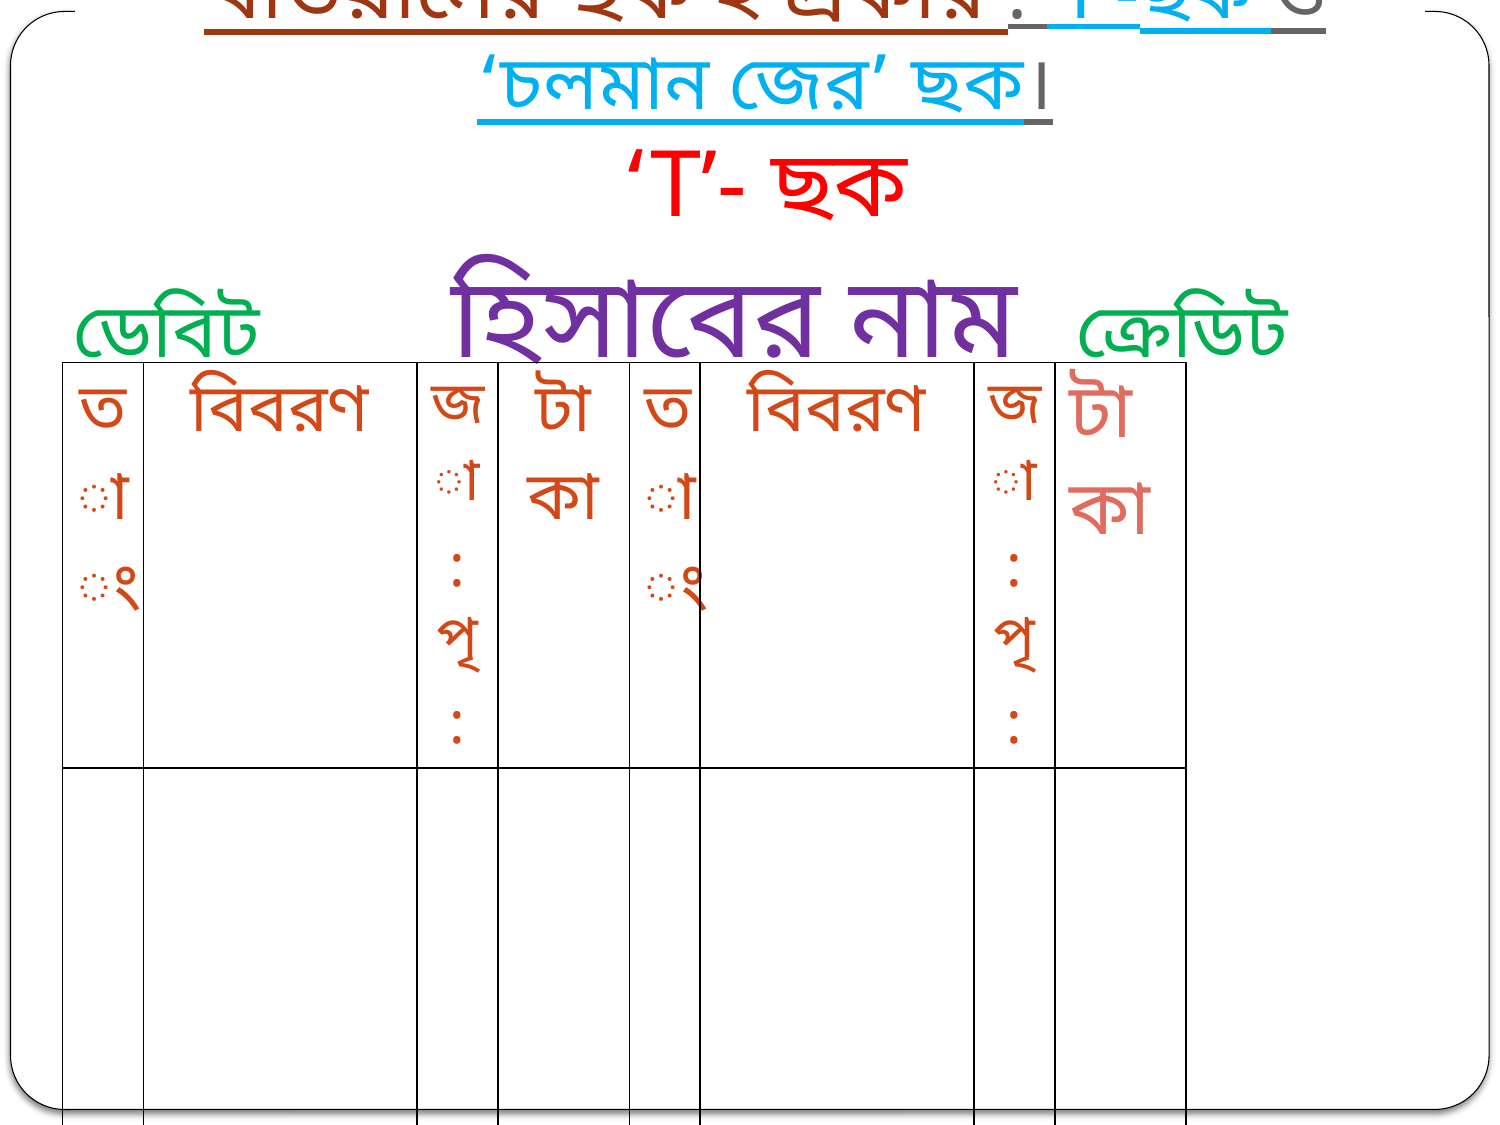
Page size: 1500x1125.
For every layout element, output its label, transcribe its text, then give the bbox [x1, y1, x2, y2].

table_cell [144, 769, 416, 1125]
table_header তাং [630, 363, 699, 767]
table_cell [63, 769, 143, 1125]
table_header বিবরণ [701, 363, 973, 767]
list ডেবিট হিসাবের নাম ক্রেডিট [0, 237, 1488, 988]
title খতিয়ানের ছক ২ প্রকার : ‘T’-ছক ও ‘চলমান জের’ ছক। ‘T’- ছক [75, 0, 1425, 237]
table_header টাকা [499, 363, 629, 767]
table_cell [975, 769, 1054, 1125]
table_cell [499, 769, 629, 1125]
table_header জা: পৃ: [418, 363, 497, 767]
table_header তাং [63, 363, 143, 767]
table_header জা: পৃ: [975, 363, 1054, 767]
table_cell [701, 769, 973, 1125]
table_cell [418, 769, 497, 1125]
table_header টাকা [1056, 363, 1185, 767]
table_header বিবরণ [144, 363, 416, 767]
table_cell [630, 769, 699, 1125]
table_cell [1056, 769, 1185, 1125]
